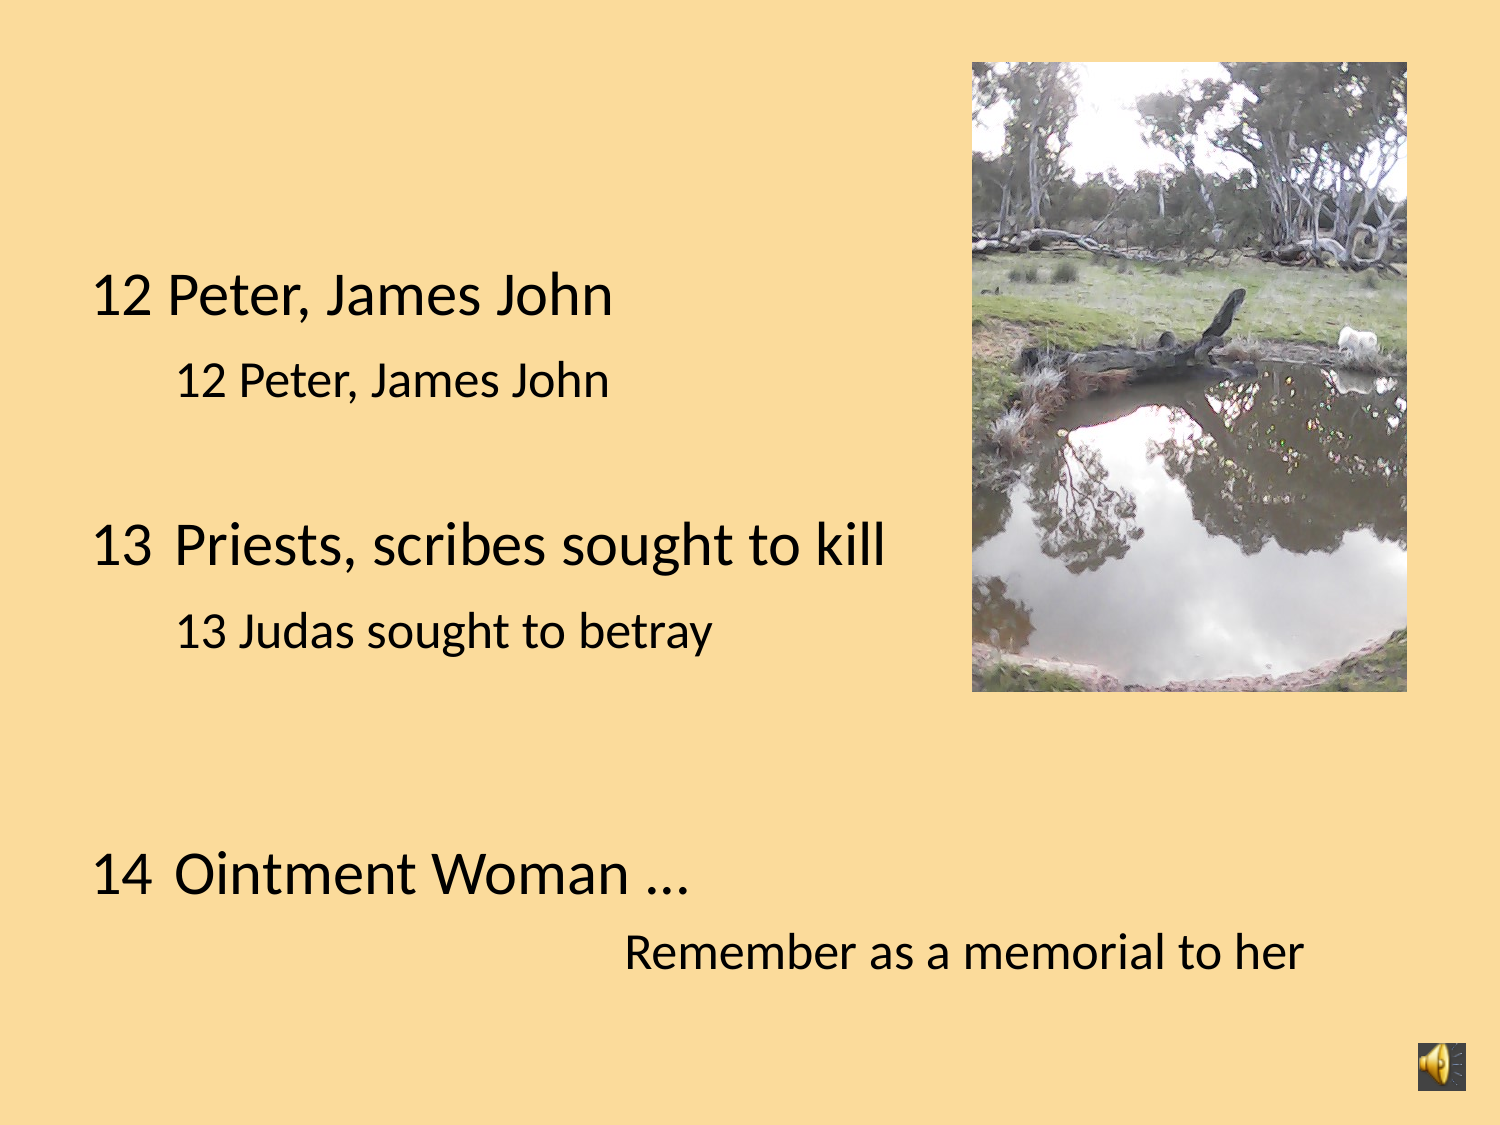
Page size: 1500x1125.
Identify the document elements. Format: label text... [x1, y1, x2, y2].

list 12 Peter, James John 12 Peter, James John 13 Priests, scribes sought to kill 13 Judas sought to betray Ointment Woman ... Remember as a memorial to her [75, 70, 1425, 1005]
picture [972, 62, 1407, 692]
picture [1416, 1041, 1468, 1093]
